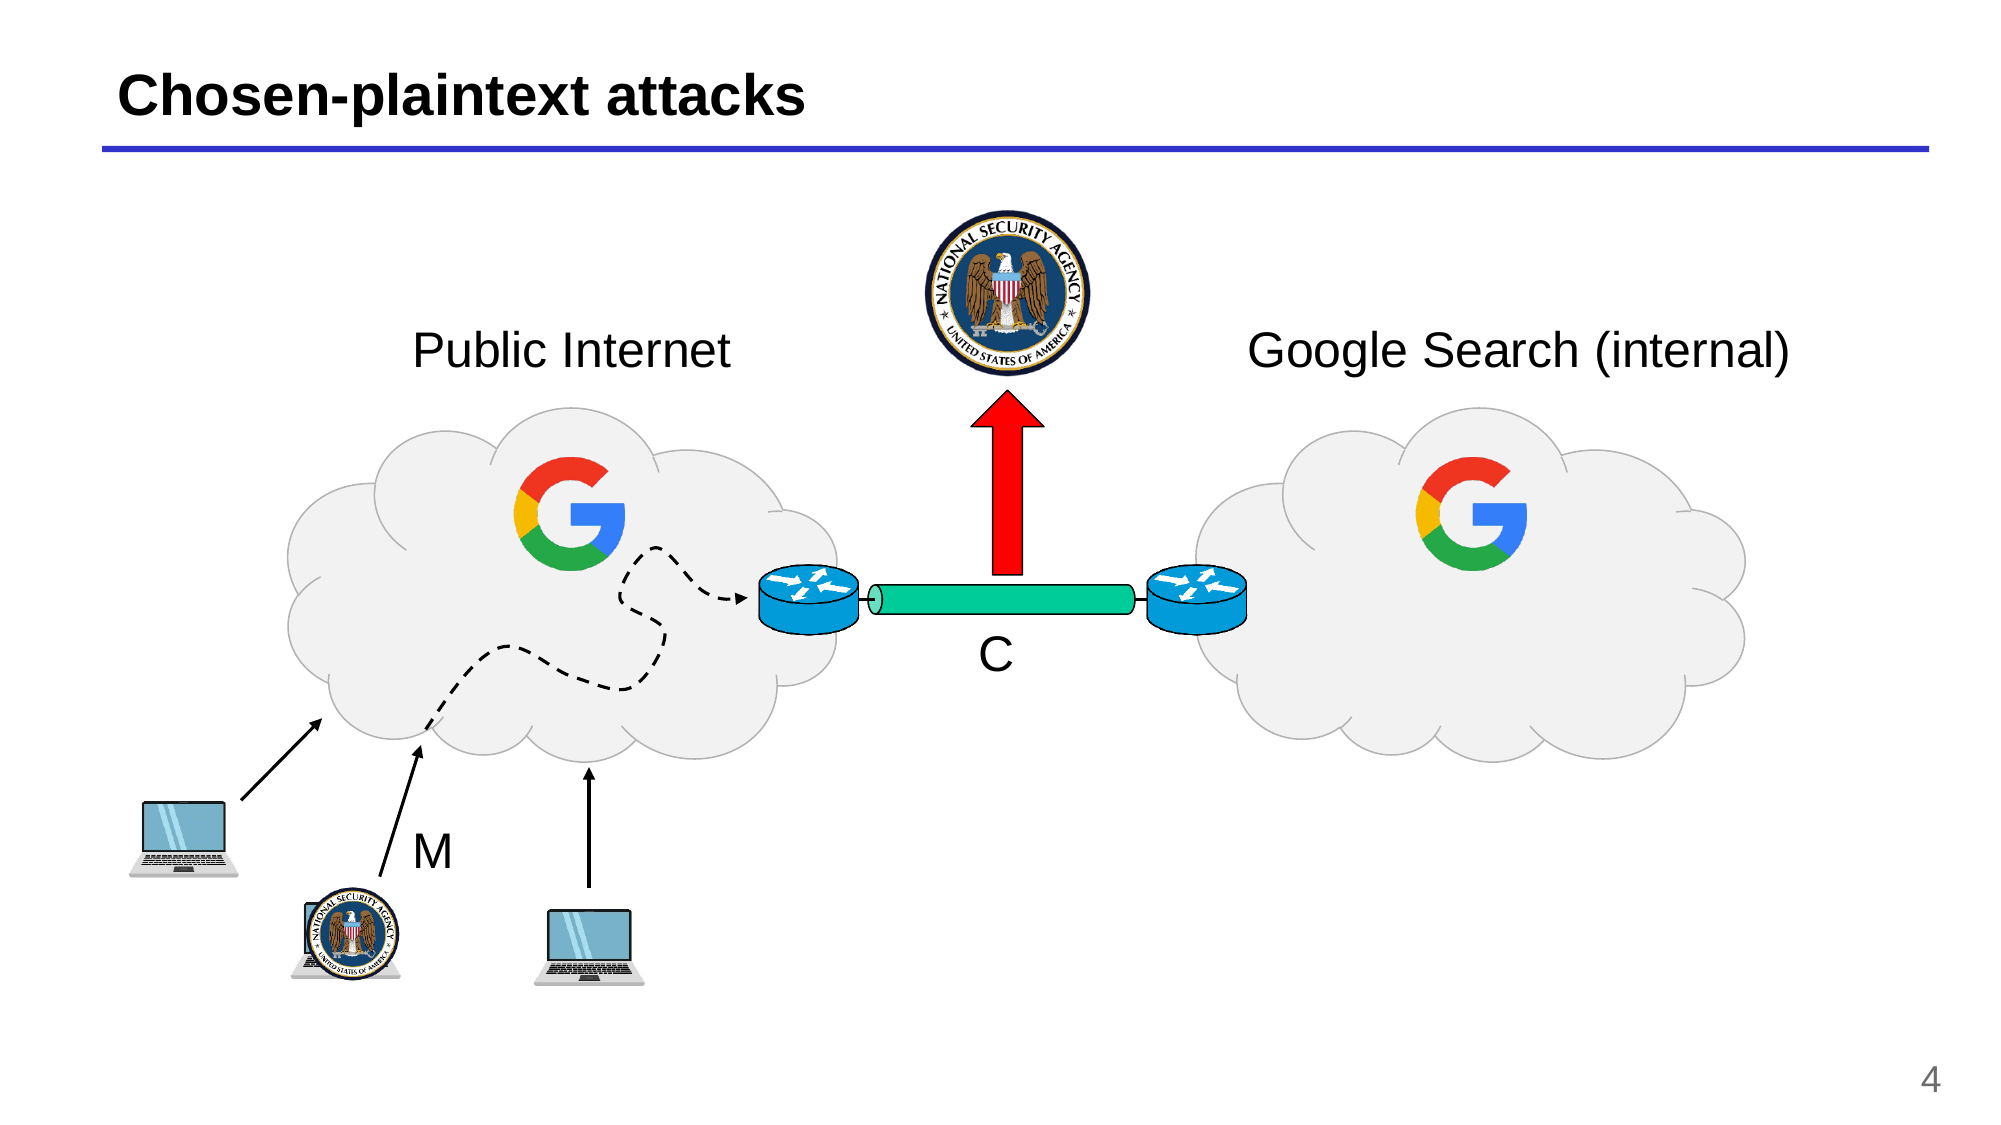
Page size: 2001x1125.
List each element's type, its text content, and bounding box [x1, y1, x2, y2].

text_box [240, 718, 323, 801]
picture [1406, 444, 1540, 582]
slide_number 4 [1853, 1047, 1957, 1101]
text_box [425, 547, 716, 730]
text_box Public Internet [397, 310, 809, 386]
picture [1109, 512, 1284, 687]
text_box [971, 390, 1044, 575]
text_box C [964, 613, 1051, 689]
picture [507, 876, 671, 1019]
text_box [899, 584, 1104, 615]
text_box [379, 744, 422, 877]
picture [102, 767, 427, 1012]
text_box M [426, 811, 485, 887]
picture [721, 512, 896, 687]
title Chosen-plaintext attacks [102, 54, 1930, 130]
picture [504, 444, 638, 582]
text_box [1213, 407, 1746, 763]
text_box [287, 407, 792, 763]
picture [916, 201, 1099, 381]
text_box Google Search (internal) [1232, 310, 1834, 386]
